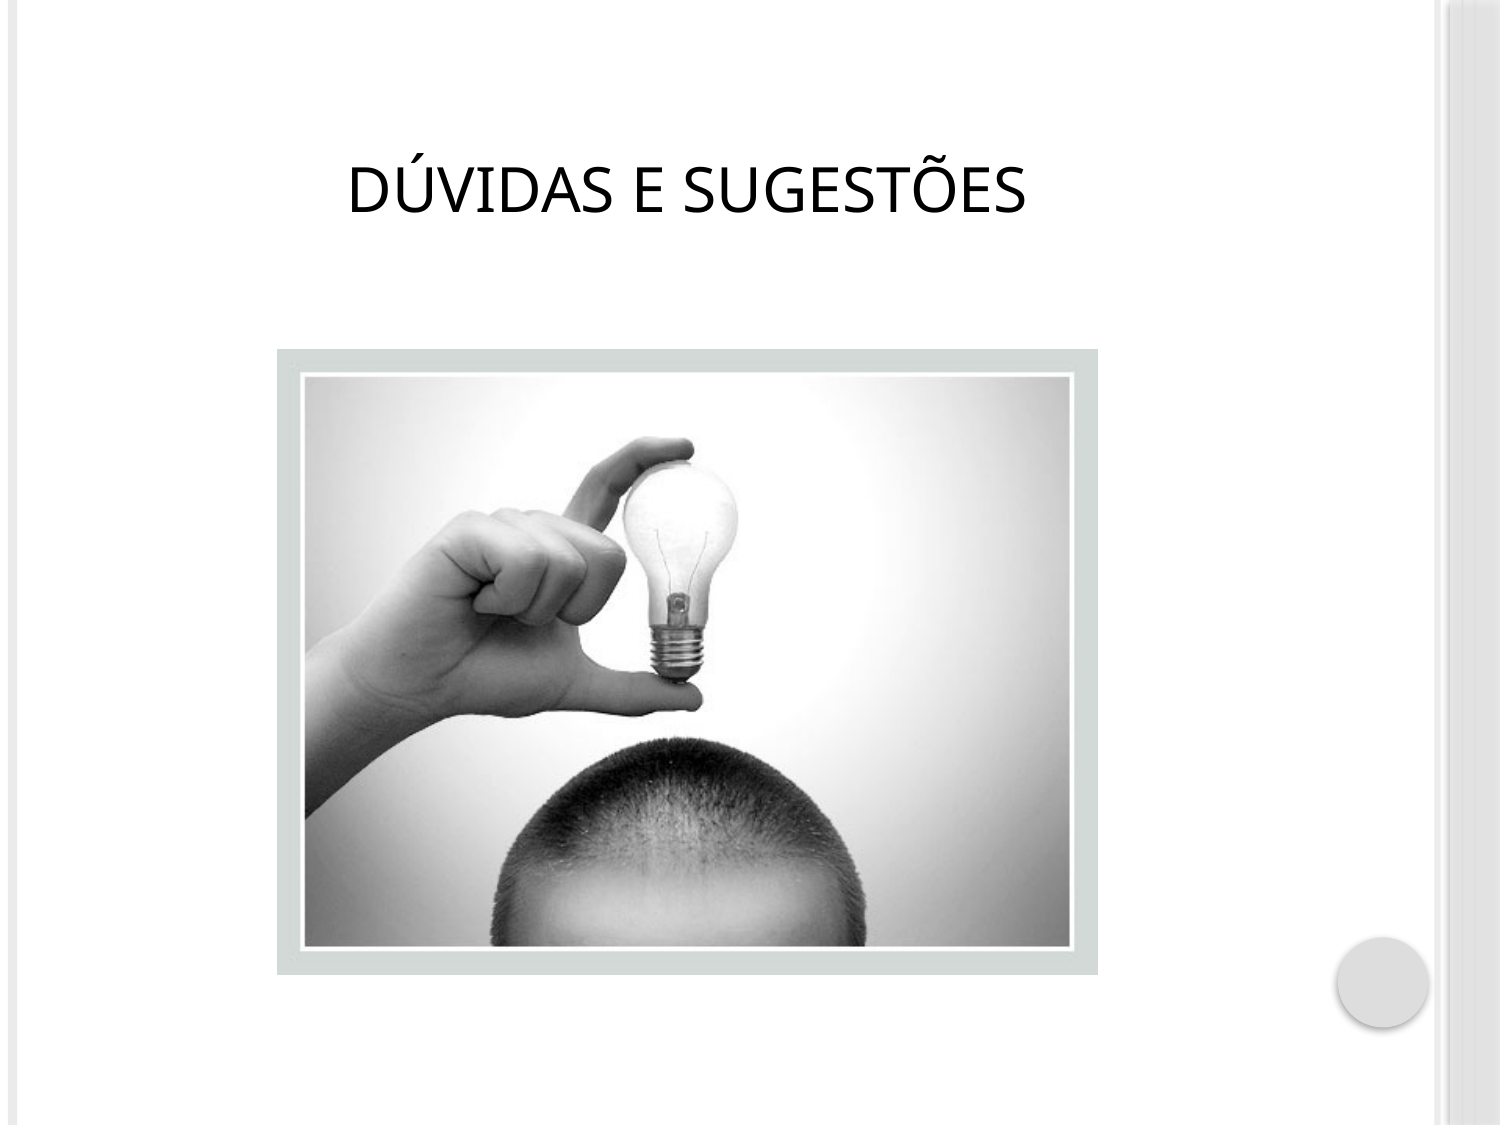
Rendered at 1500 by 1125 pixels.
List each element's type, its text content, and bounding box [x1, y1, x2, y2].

title Dúvidas e sugestões [75, 45, 1300, 233]
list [276, 349, 1099, 976]
